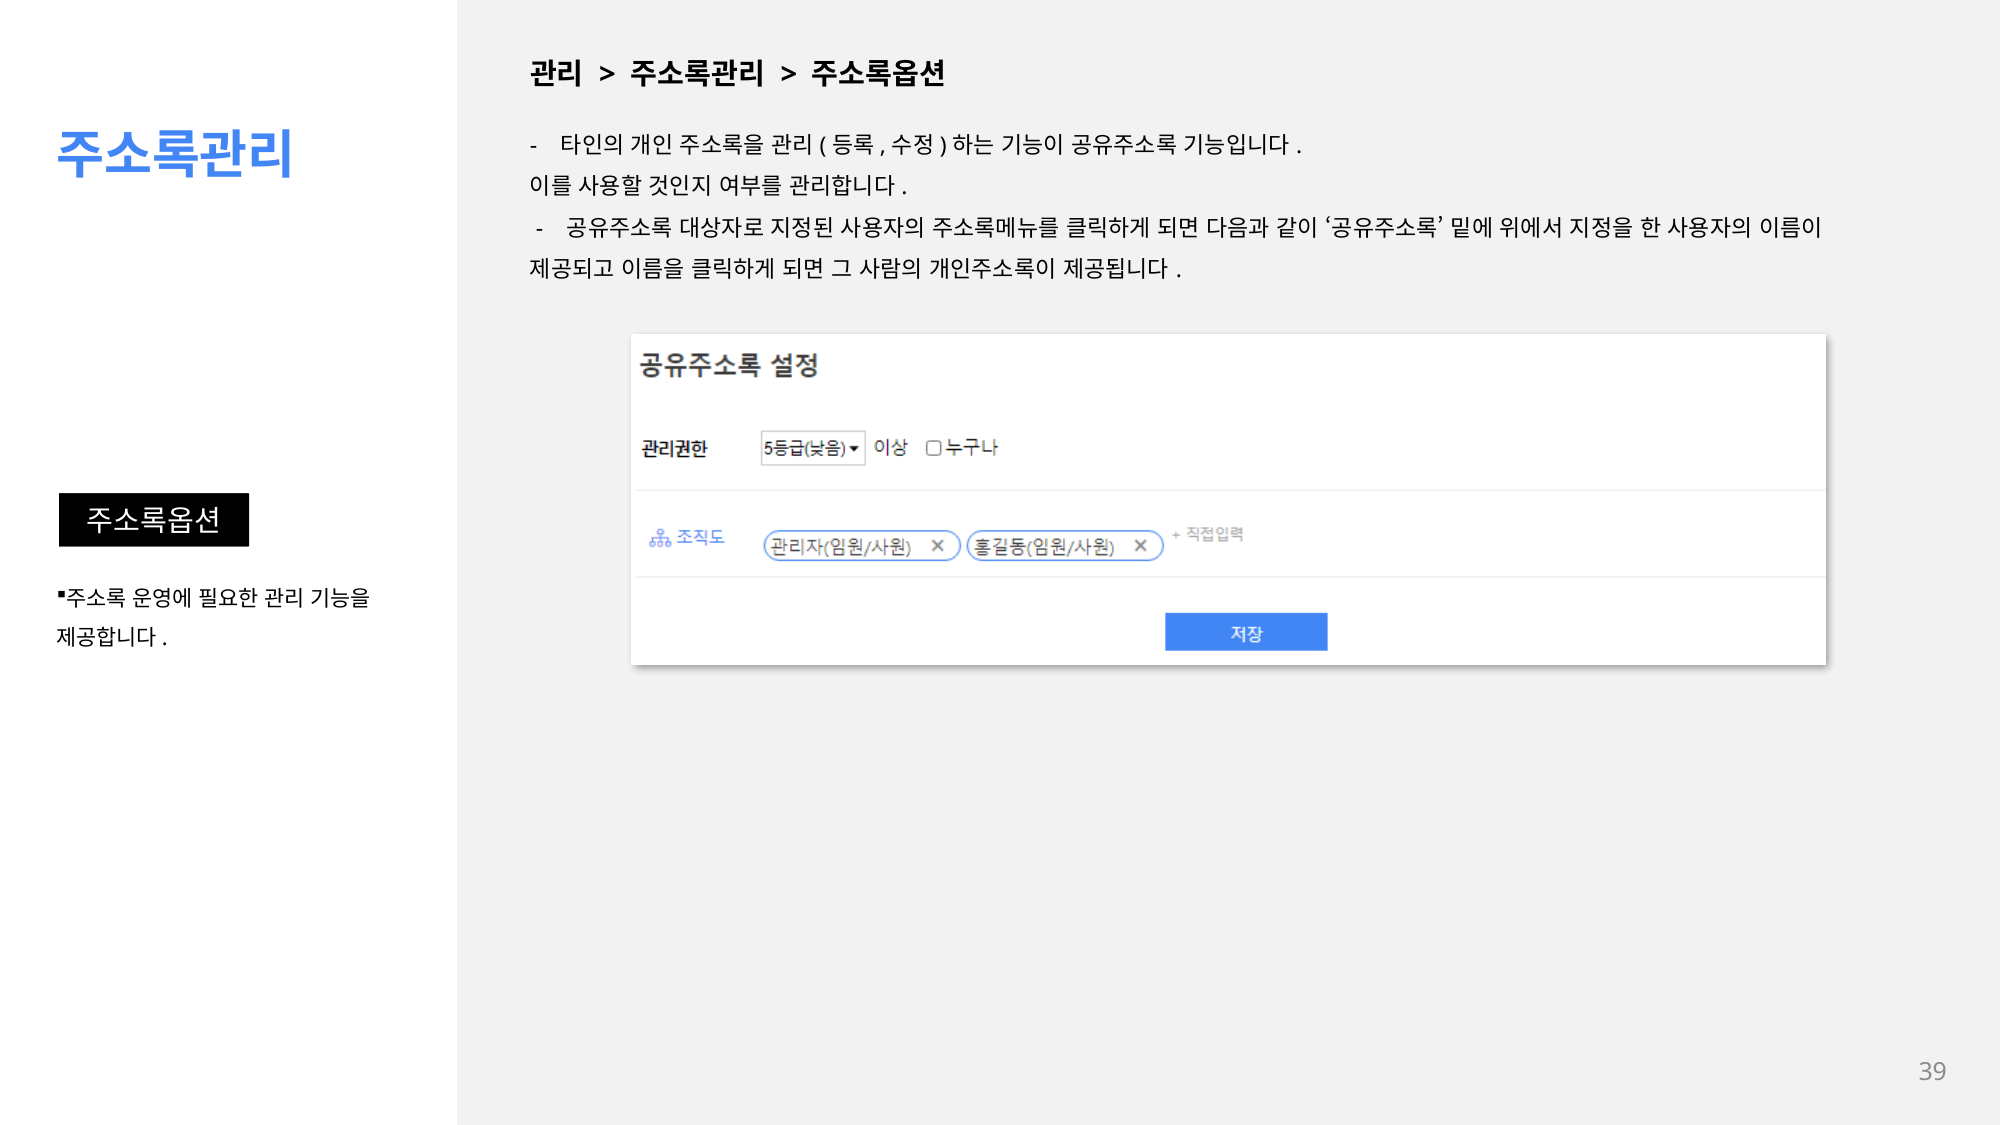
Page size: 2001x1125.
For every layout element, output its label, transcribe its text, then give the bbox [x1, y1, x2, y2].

text_box 관리 > 주소록관리 > 주소록옵션 [515, 30, 1206, 98]
picture [630, 334, 1826, 665]
text_box 주소록옵션 [58, 492, 249, 548]
text_box - 타인의 개인 주소록을 관리(등록,수정)하는 기능이 공유주소록 기능입니다. 이를 사용할 것인지 여부를 관리합니다. - 공유주소록 대상자로 지정된 사용자의 주소록메뉴를 클릭하게 되면 다음과 같이 ‘공유주소록’ 밑에 위에서 지정을 한 사용자의 이름이 제공되고 이름을 클릭하게 되면 그 사람의 개인주소록이 제공됩니다. [515, 109, 1902, 290]
text_box 주소록 운영에 필요한 관리 기능을 제공합니다. [41, 563, 457, 657]
text_box 주소록관리 [41, 114, 410, 192]
